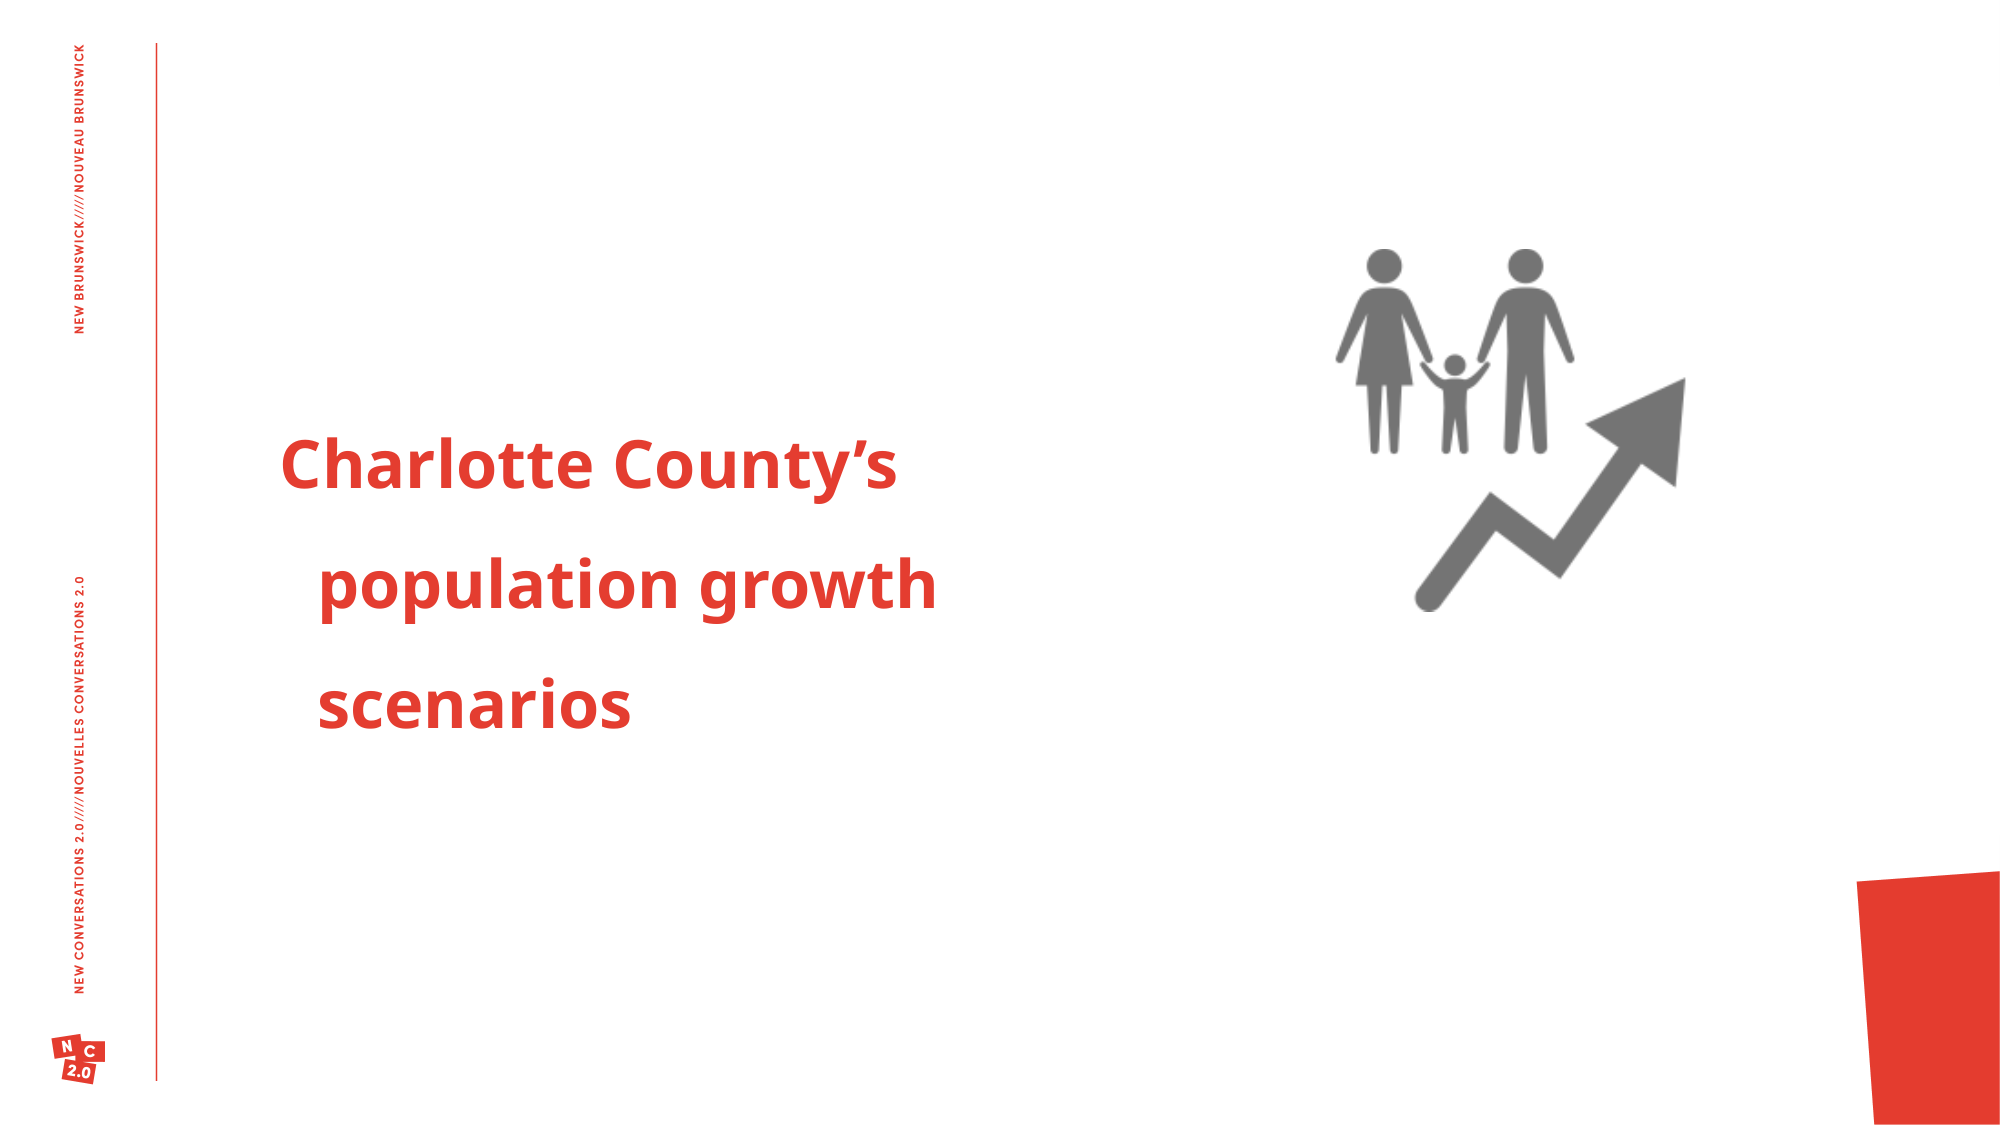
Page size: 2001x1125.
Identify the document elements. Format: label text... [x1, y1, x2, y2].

picture [0, 0, 2000, 1125]
list Charlotte County’s population growth scenarios [227, 110, 1188, 1014]
